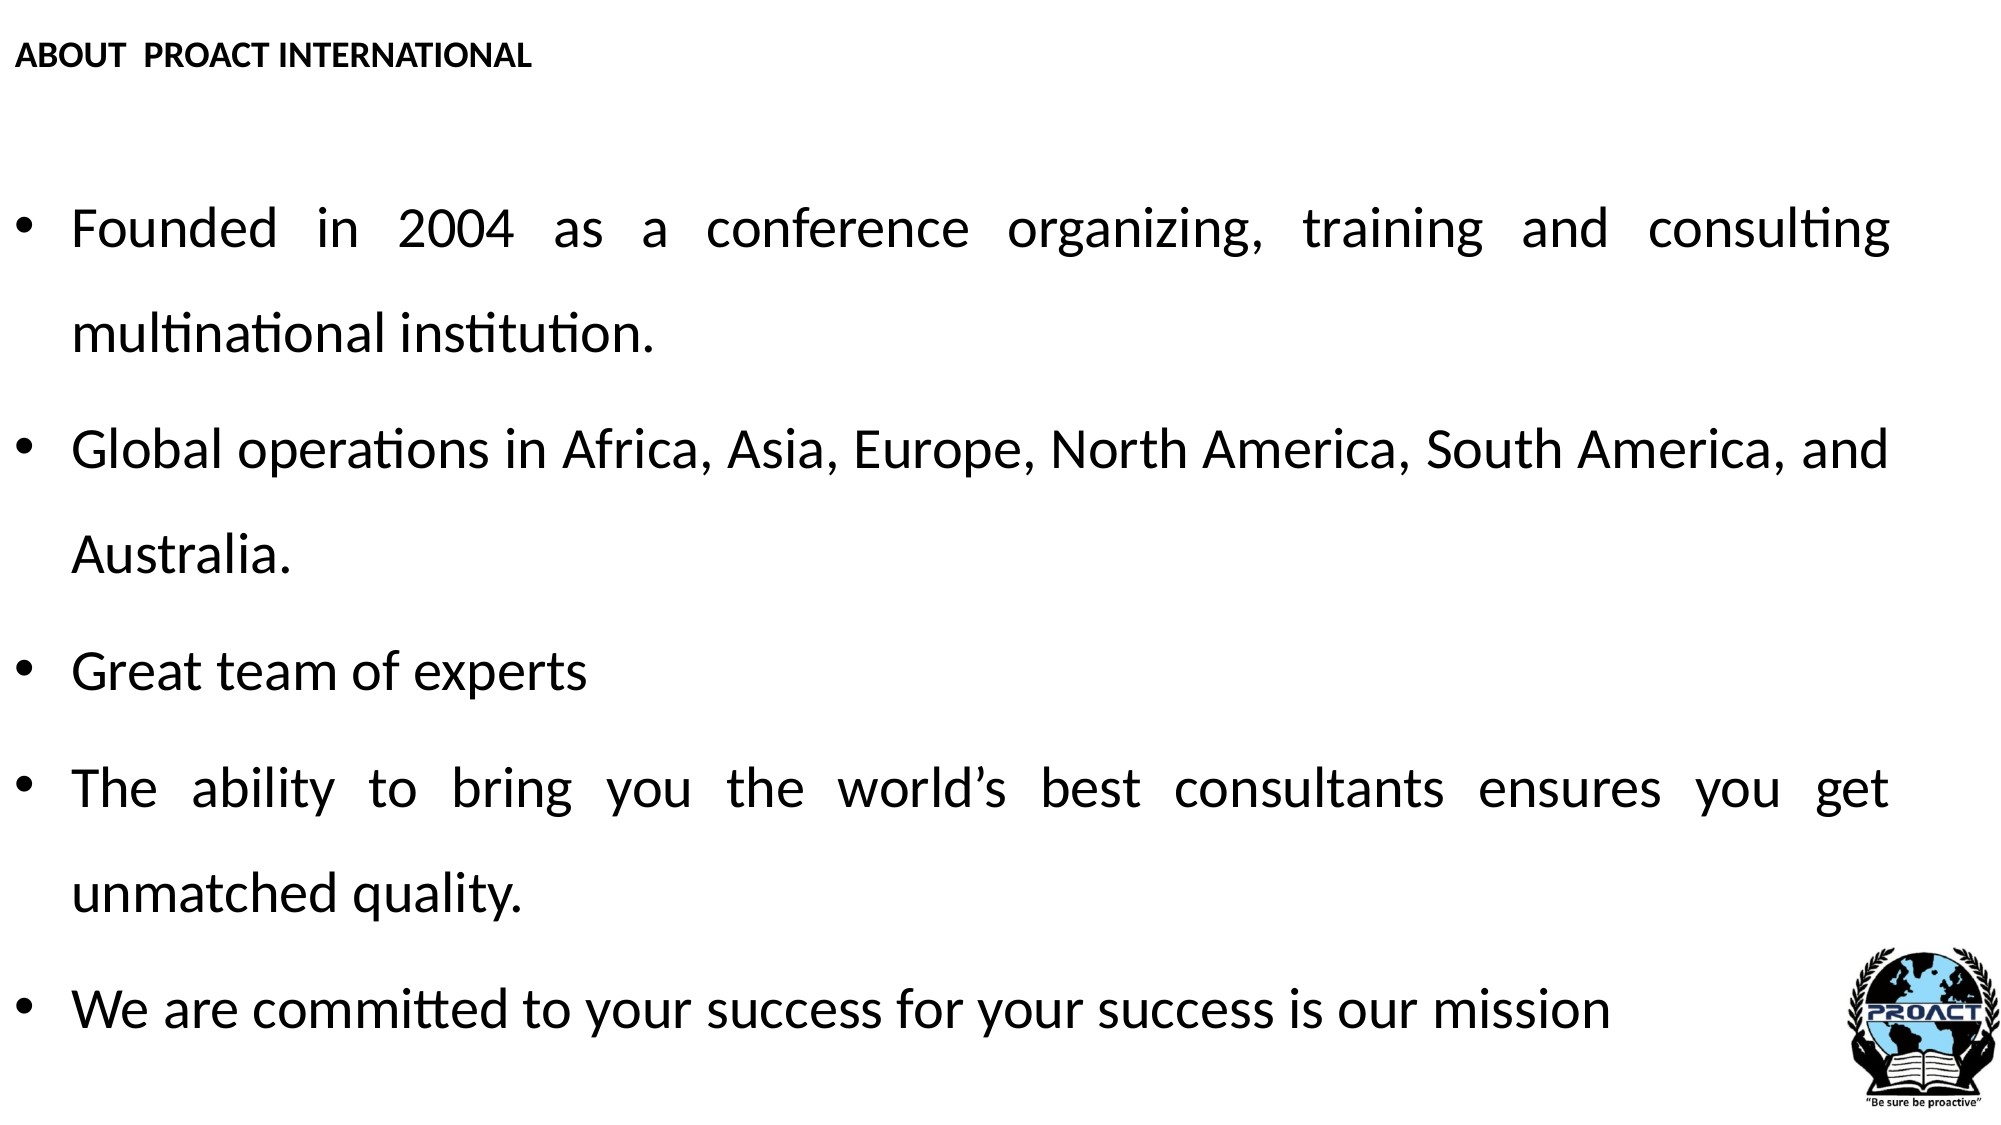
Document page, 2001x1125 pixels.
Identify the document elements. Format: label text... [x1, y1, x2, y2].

picture [1847, 947, 2000, 1111]
text_box ABOUT PROACT INTERNATIONAL Founded in 2004 as a conference organizing, training and consulting multinational institution. Global operations in Africa, Asia, Europe, North America, South America, and Australia. Great team of experts The ability to bring you the world’s best consultants ensures you get unmatched quality. We are committed to your success for your success is our mission [0, 0, 1907, 816]
